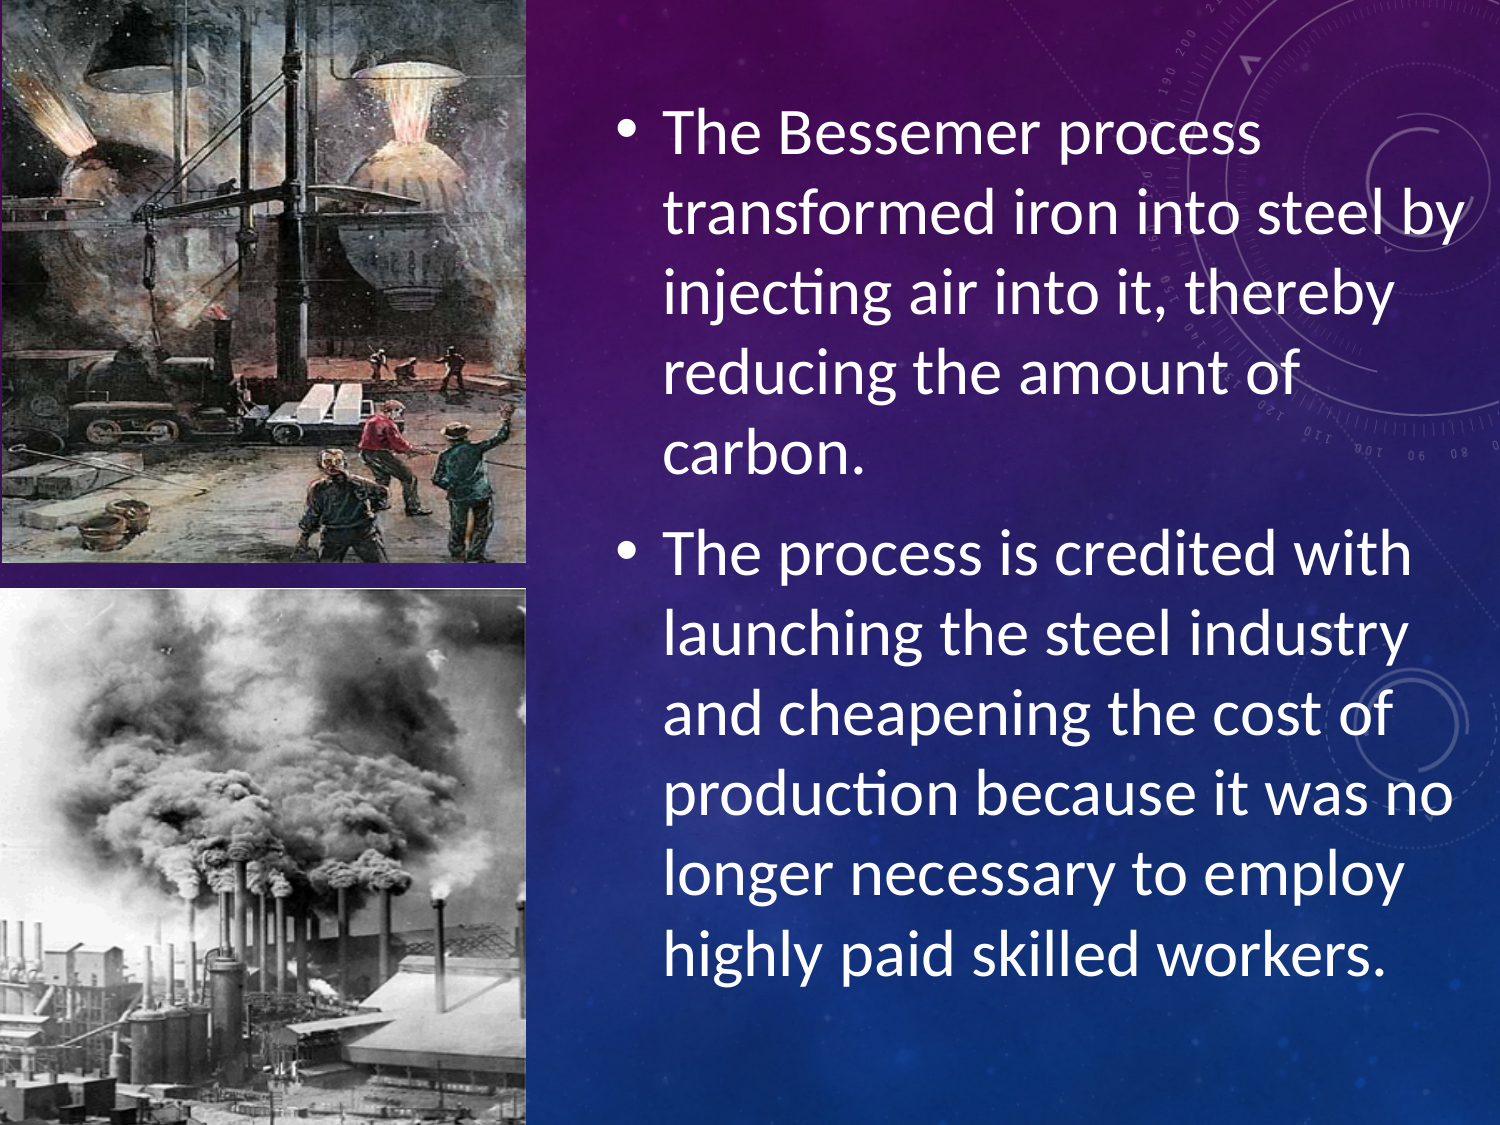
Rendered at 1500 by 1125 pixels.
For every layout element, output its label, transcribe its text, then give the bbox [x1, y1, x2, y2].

list The Bessemer process transformed iron into steel by injecting air into it, thereby reducing the amount of carbon. The process is credited with launching the steel industry and cheapening the cost of production because it was no longer necessary to employ highly paid skilled workers. [525, 37, 1496, 1111]
picture [0, 0, 1500, 1125]
